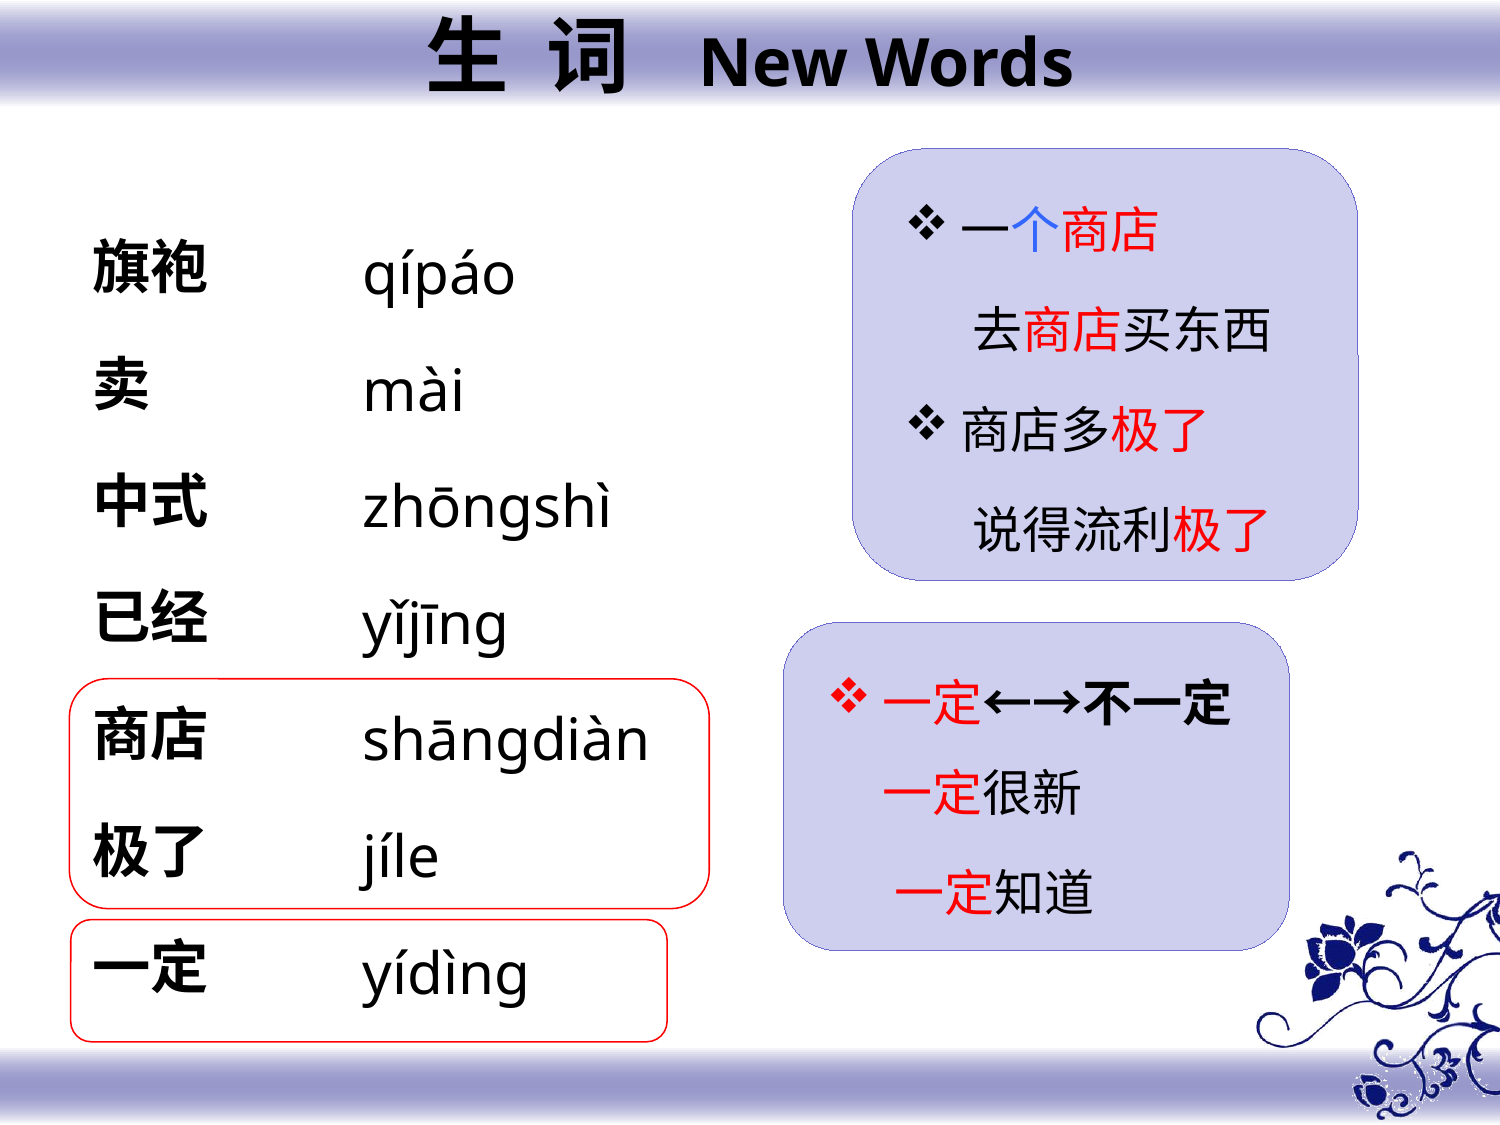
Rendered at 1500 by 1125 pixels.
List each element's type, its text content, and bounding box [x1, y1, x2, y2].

text_box [69, 678, 710, 909]
picture [1245, 840, 1500, 1125]
text_box [783, 622, 1290, 951]
text_box 一定←→不一定一定很新 一定知道 [811, 633, 1285, 877]
text_box qípáo mài zhōnɡshì yǐjīnɡ shānɡdiàn jíle yídìnɡ [347, 193, 741, 1047]
list 旗袍 卖 中式 已经 商店 极了 一定 [76, 187, 333, 694]
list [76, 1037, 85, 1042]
text_box 生 词 New Words [0, 3, 1500, 103]
list 旗袍 卖 中式 已经 商店 极了 一定 [76, 894, 333, 925]
text_box 一个商店 去商店买东西 商店多极了 说得流利极了 [889, 161, 1363, 572]
text_box [852, 148, 1327, 581]
text_box [70, 919, 668, 1042]
